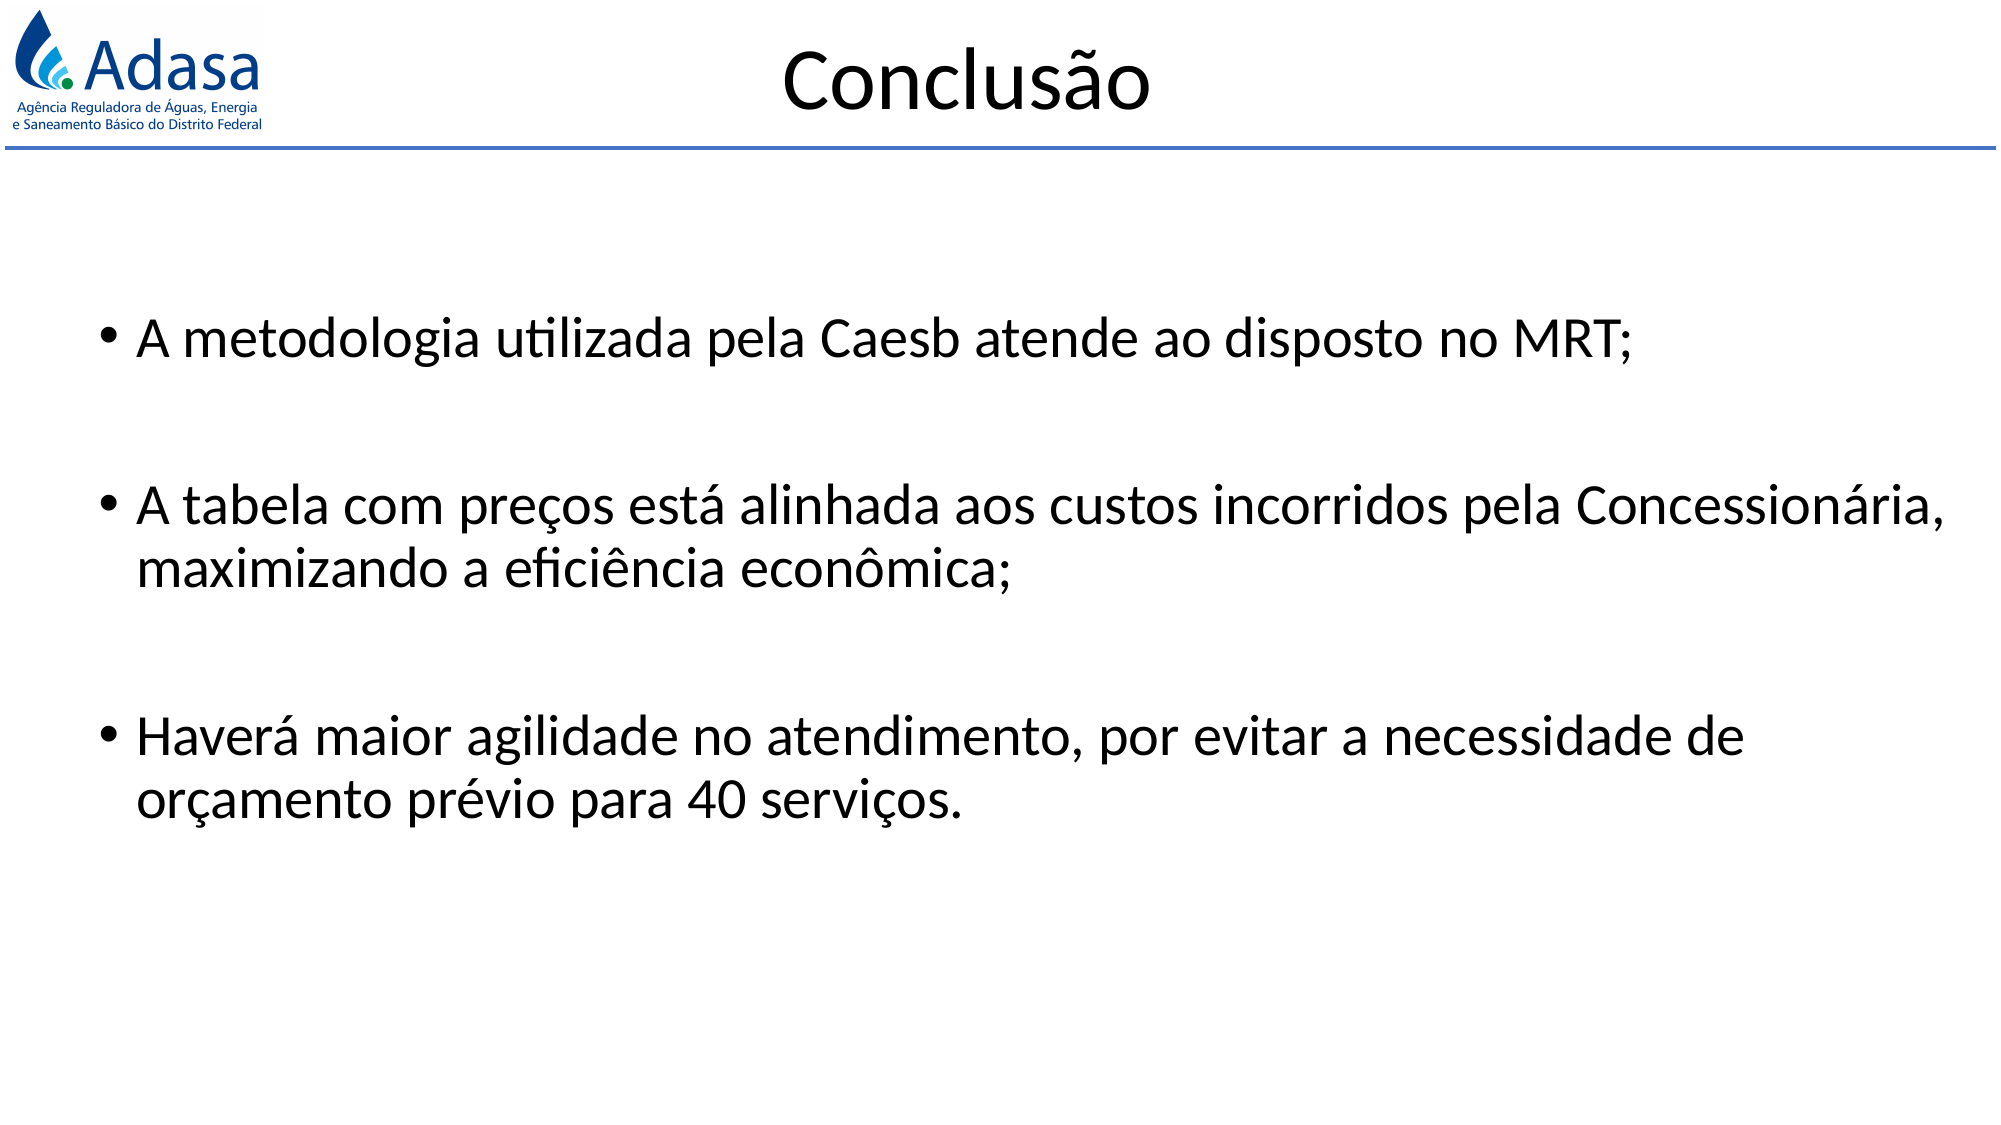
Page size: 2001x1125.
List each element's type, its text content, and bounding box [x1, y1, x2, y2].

list A metodologia utilizada pela Caesb atende ao disposto no MRT; A tabela com preços está alinhada aos custos incorridos pela Concessionária, maximizando a eficiência econômica; Haverá maior agilidade no atendimento, por evitar a necessidade de orçamento prévio para 40 serviços. [83, 299, 1972, 1014]
title Conclusão [767, 24, 1233, 137]
picture [9, 5, 265, 134]
